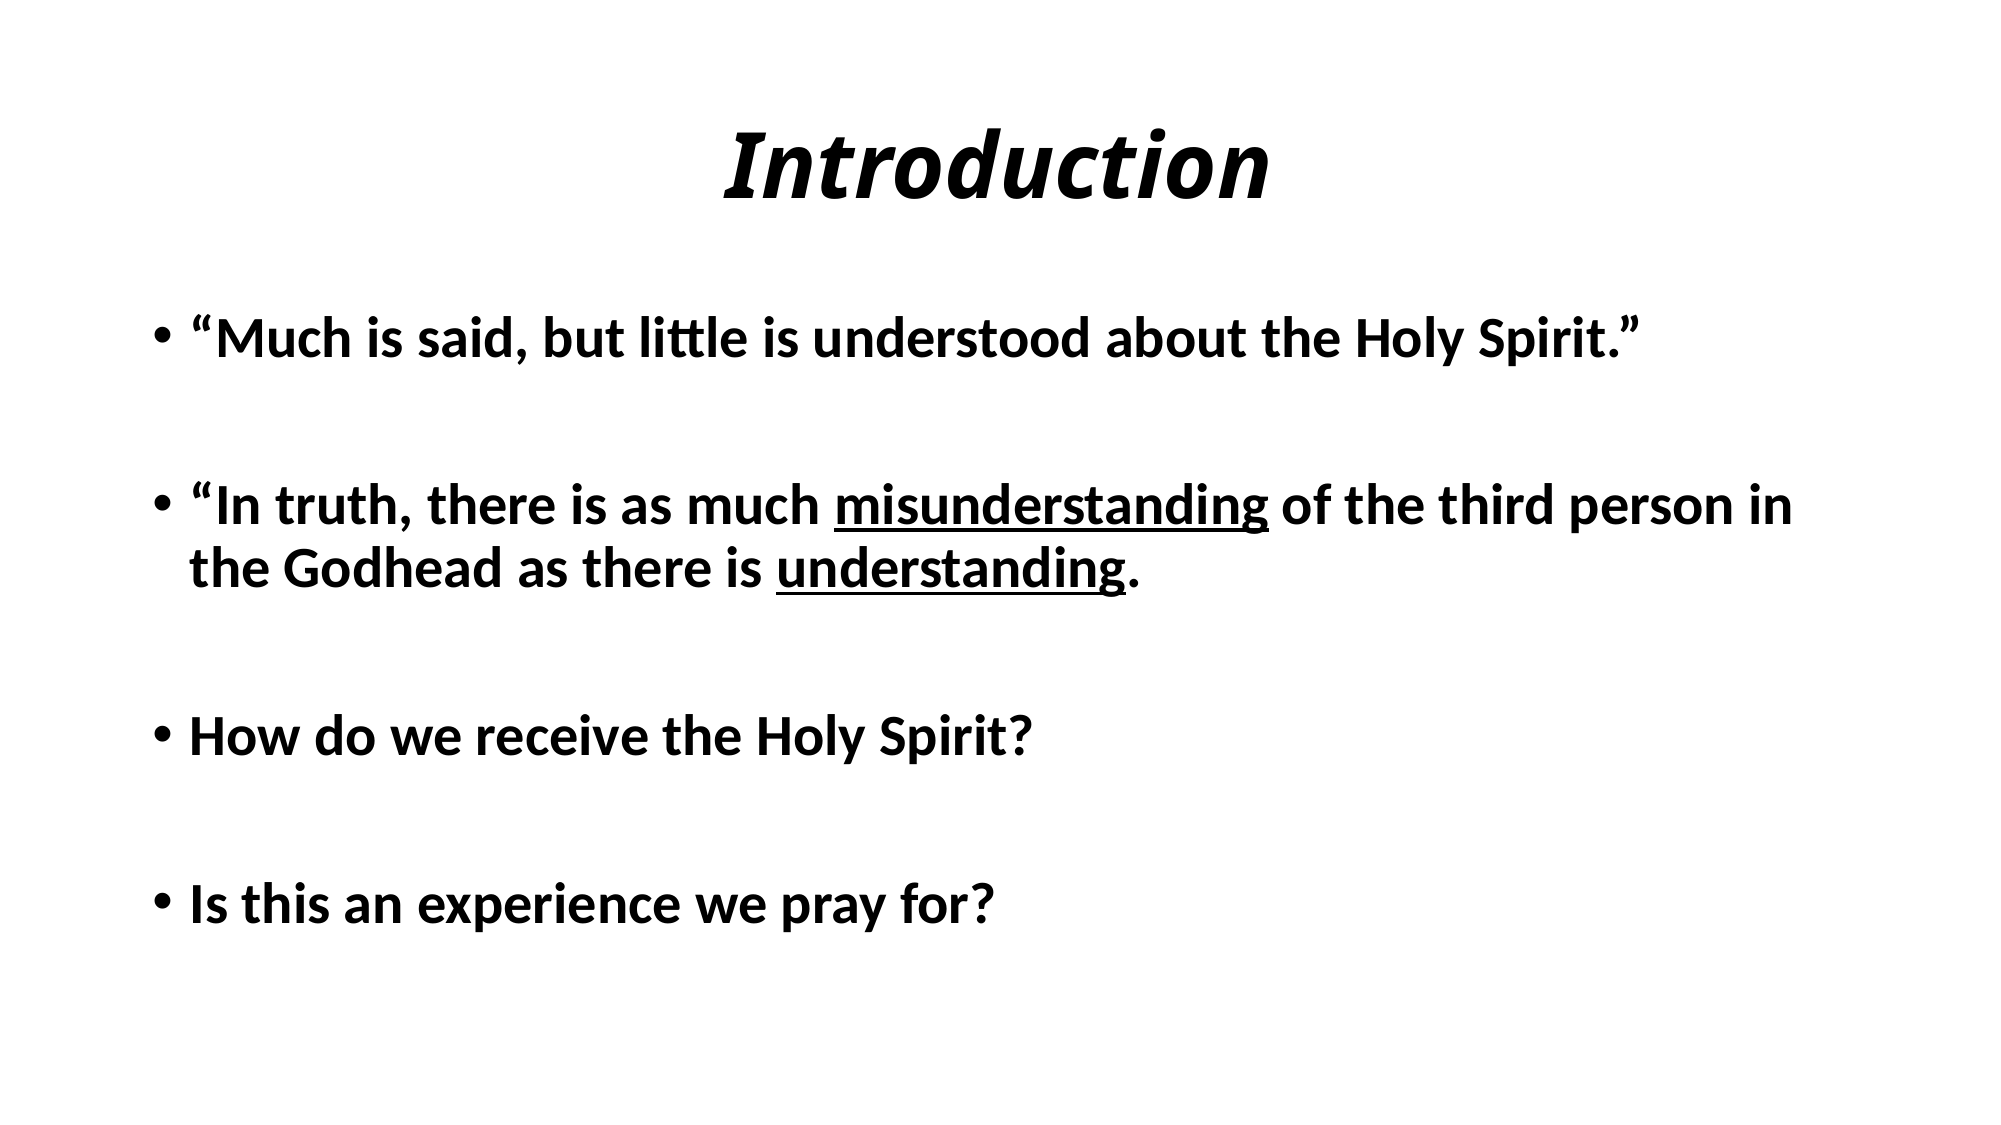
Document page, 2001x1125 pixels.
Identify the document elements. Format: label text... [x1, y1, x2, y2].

title Introduction [137, 59, 1863, 278]
list “Much is said, but little is understood about the Holy Spirit.” “In truth, there is as much misunderstanding of the third person in the Godhead as there is understanding. How do we receive the Holy Spirit? Is this an experience we pray for? [137, 299, 1863, 1014]
